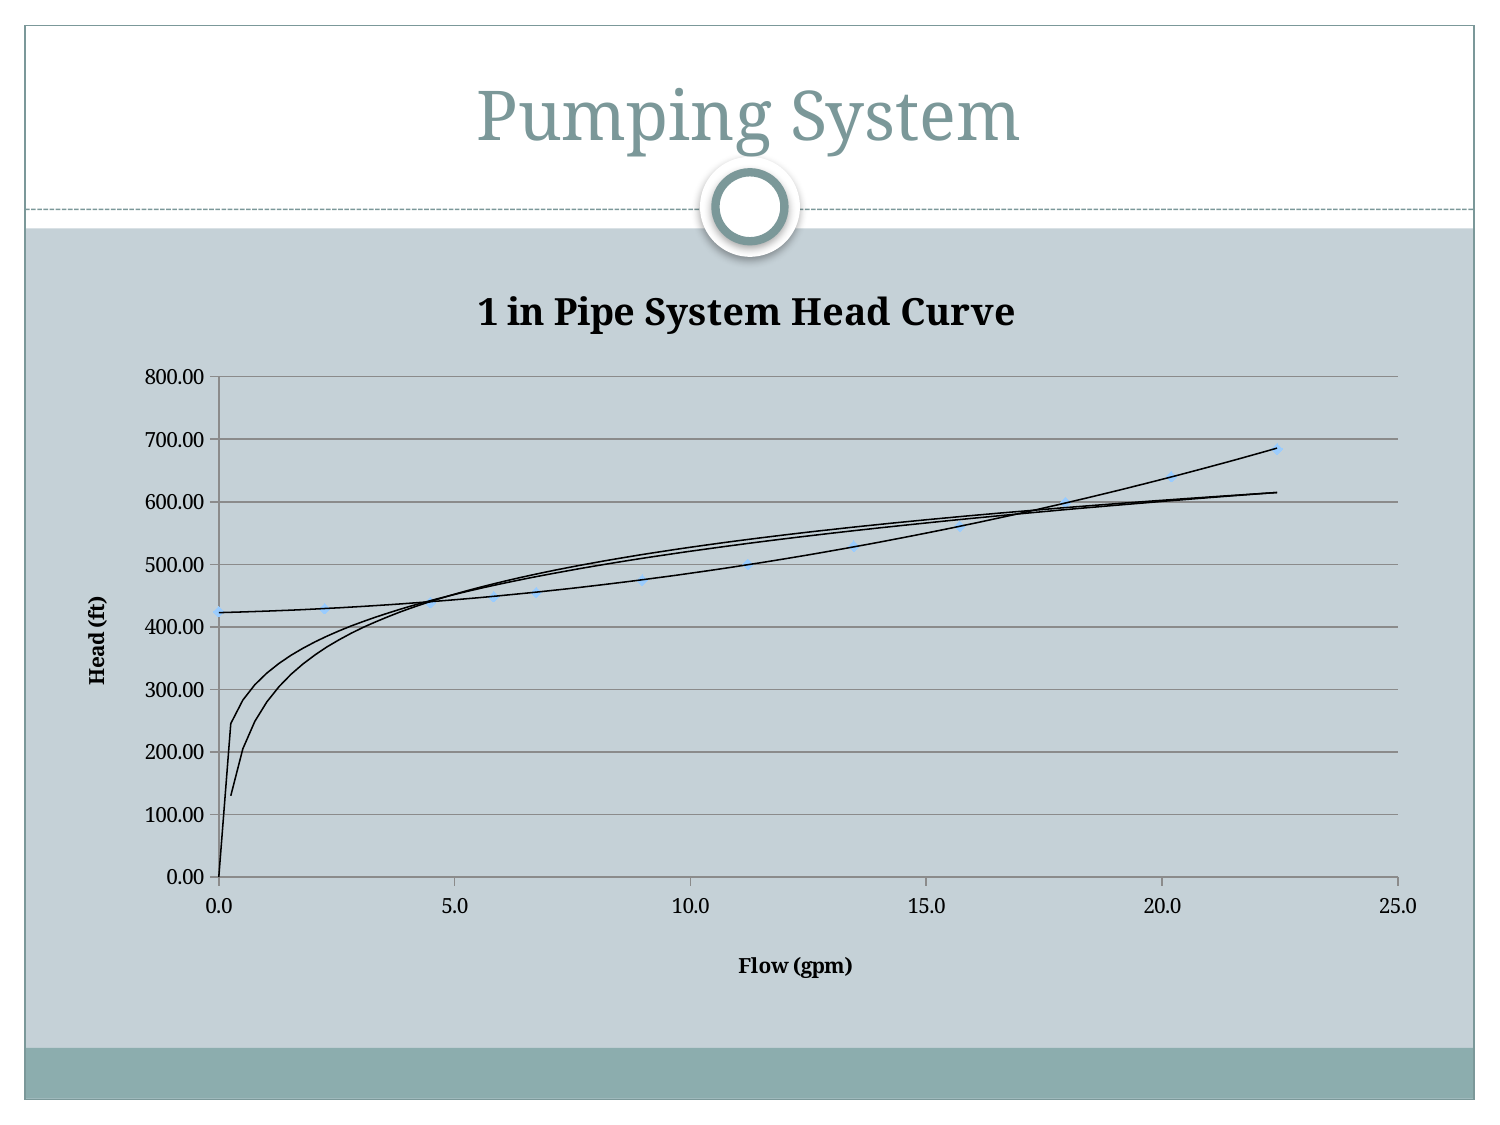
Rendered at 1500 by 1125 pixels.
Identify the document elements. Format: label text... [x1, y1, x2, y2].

chart [49, 250, 1445, 1001]
title Pumping System [49, 37, 1450, 162]
